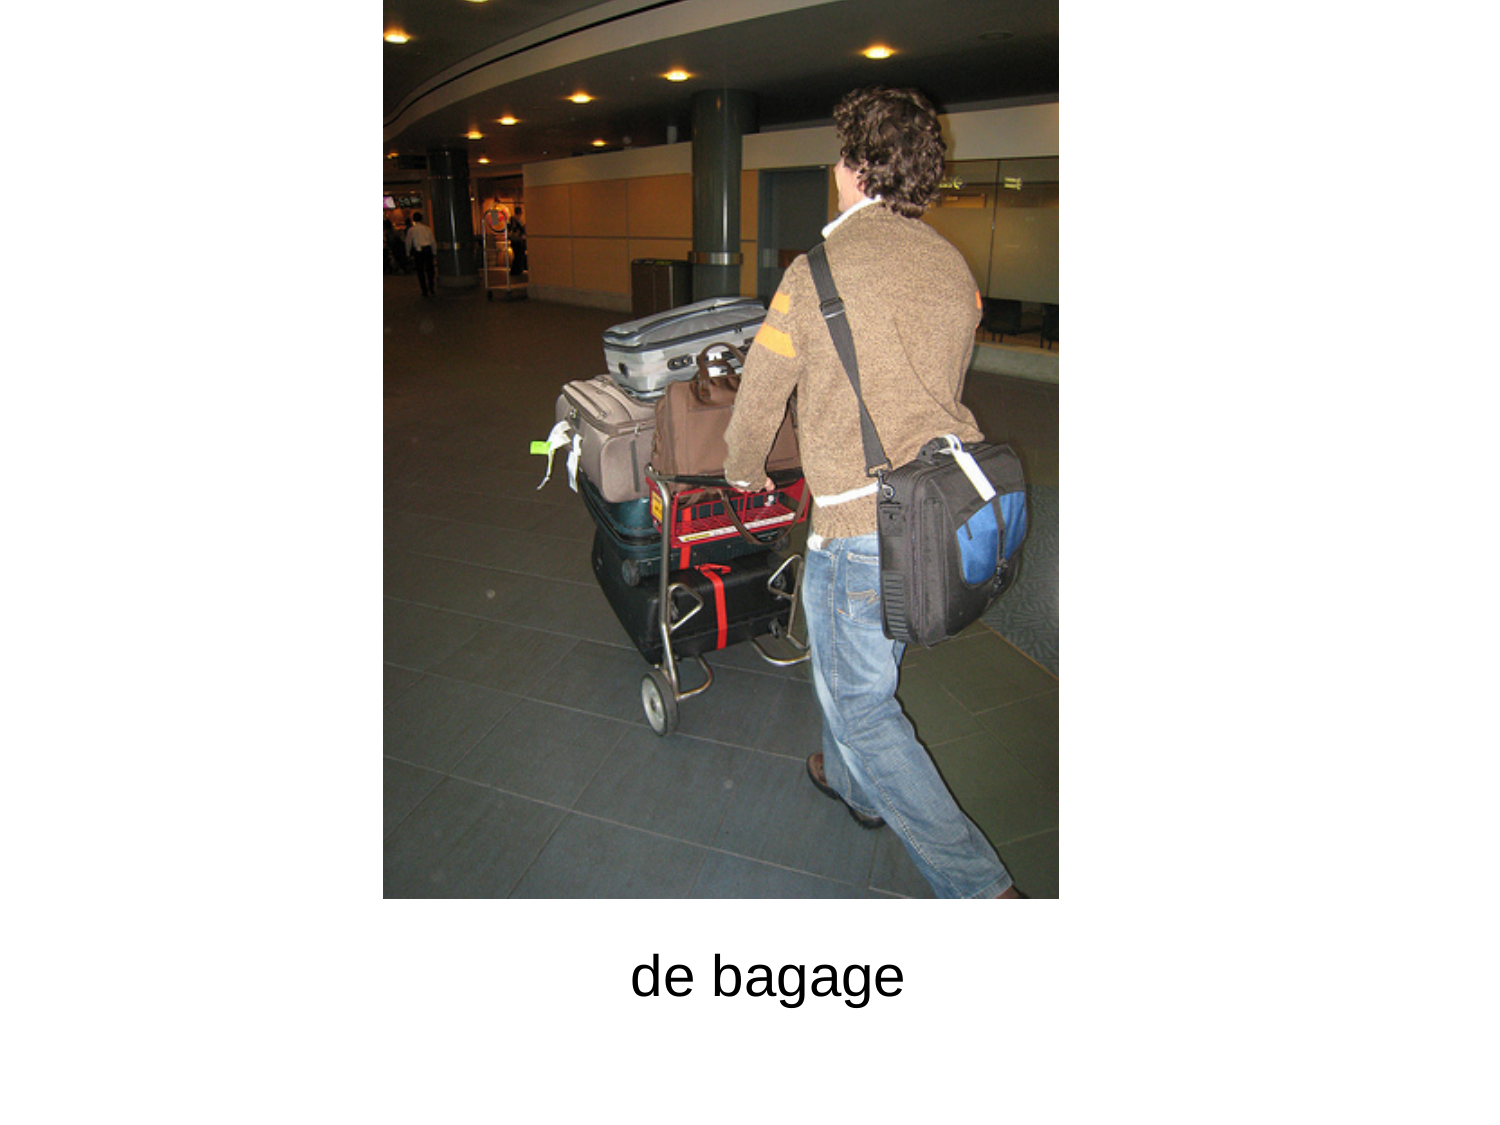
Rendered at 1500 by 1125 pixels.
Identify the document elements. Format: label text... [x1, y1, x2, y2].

title de bagage [93, 878, 1444, 1067]
picture [383, 0, 1059, 900]
